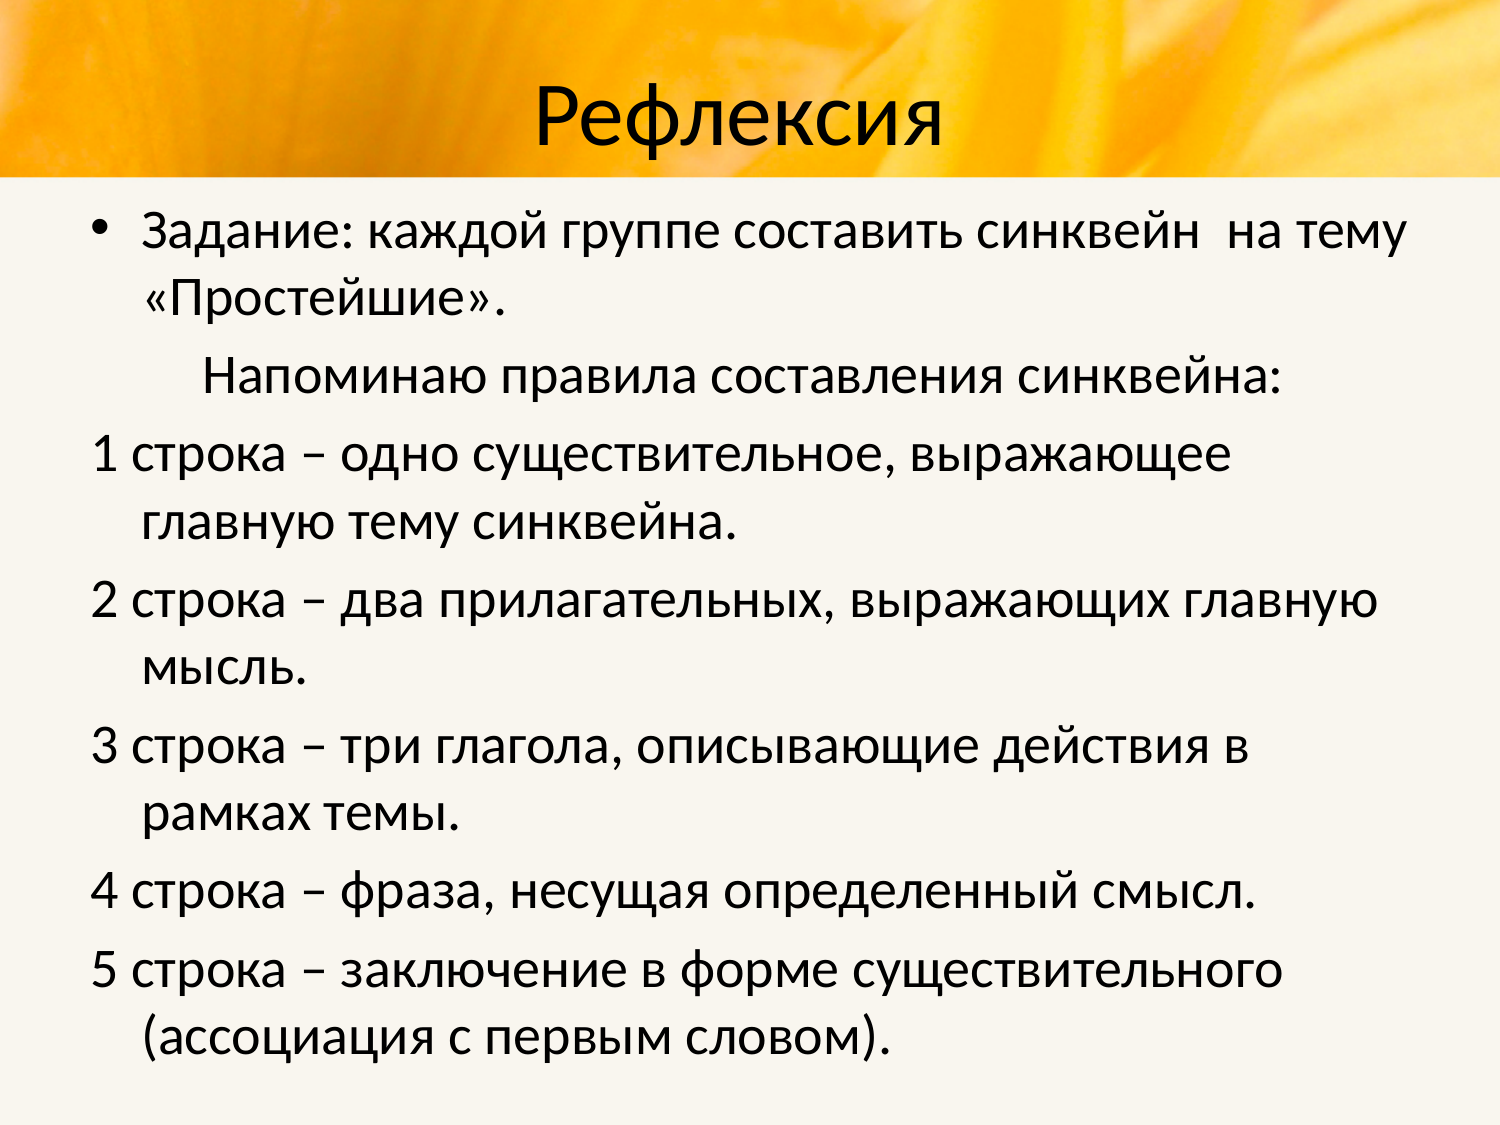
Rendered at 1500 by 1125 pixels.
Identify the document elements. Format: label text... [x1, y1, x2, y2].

picture [0, 0, 1500, 1125]
title Рефлексия [75, 45, 1425, 173]
list Задание: каждой группе составить синквейн на тему «Простейшие». Напоминаю правила составления синквейна: 1 строка – одно существительное, выражающее главную тему cинквейна. 2 строка – два прилагательных, выражающих главную мысль. 3 строка – три глагола, описывающие действия в рамках темы. 4 строка – фраза, несущая определенный смысл. 5 строка – заключение в форме существительного (ассоциация с первым словом). [75, 184, 1425, 1083]
